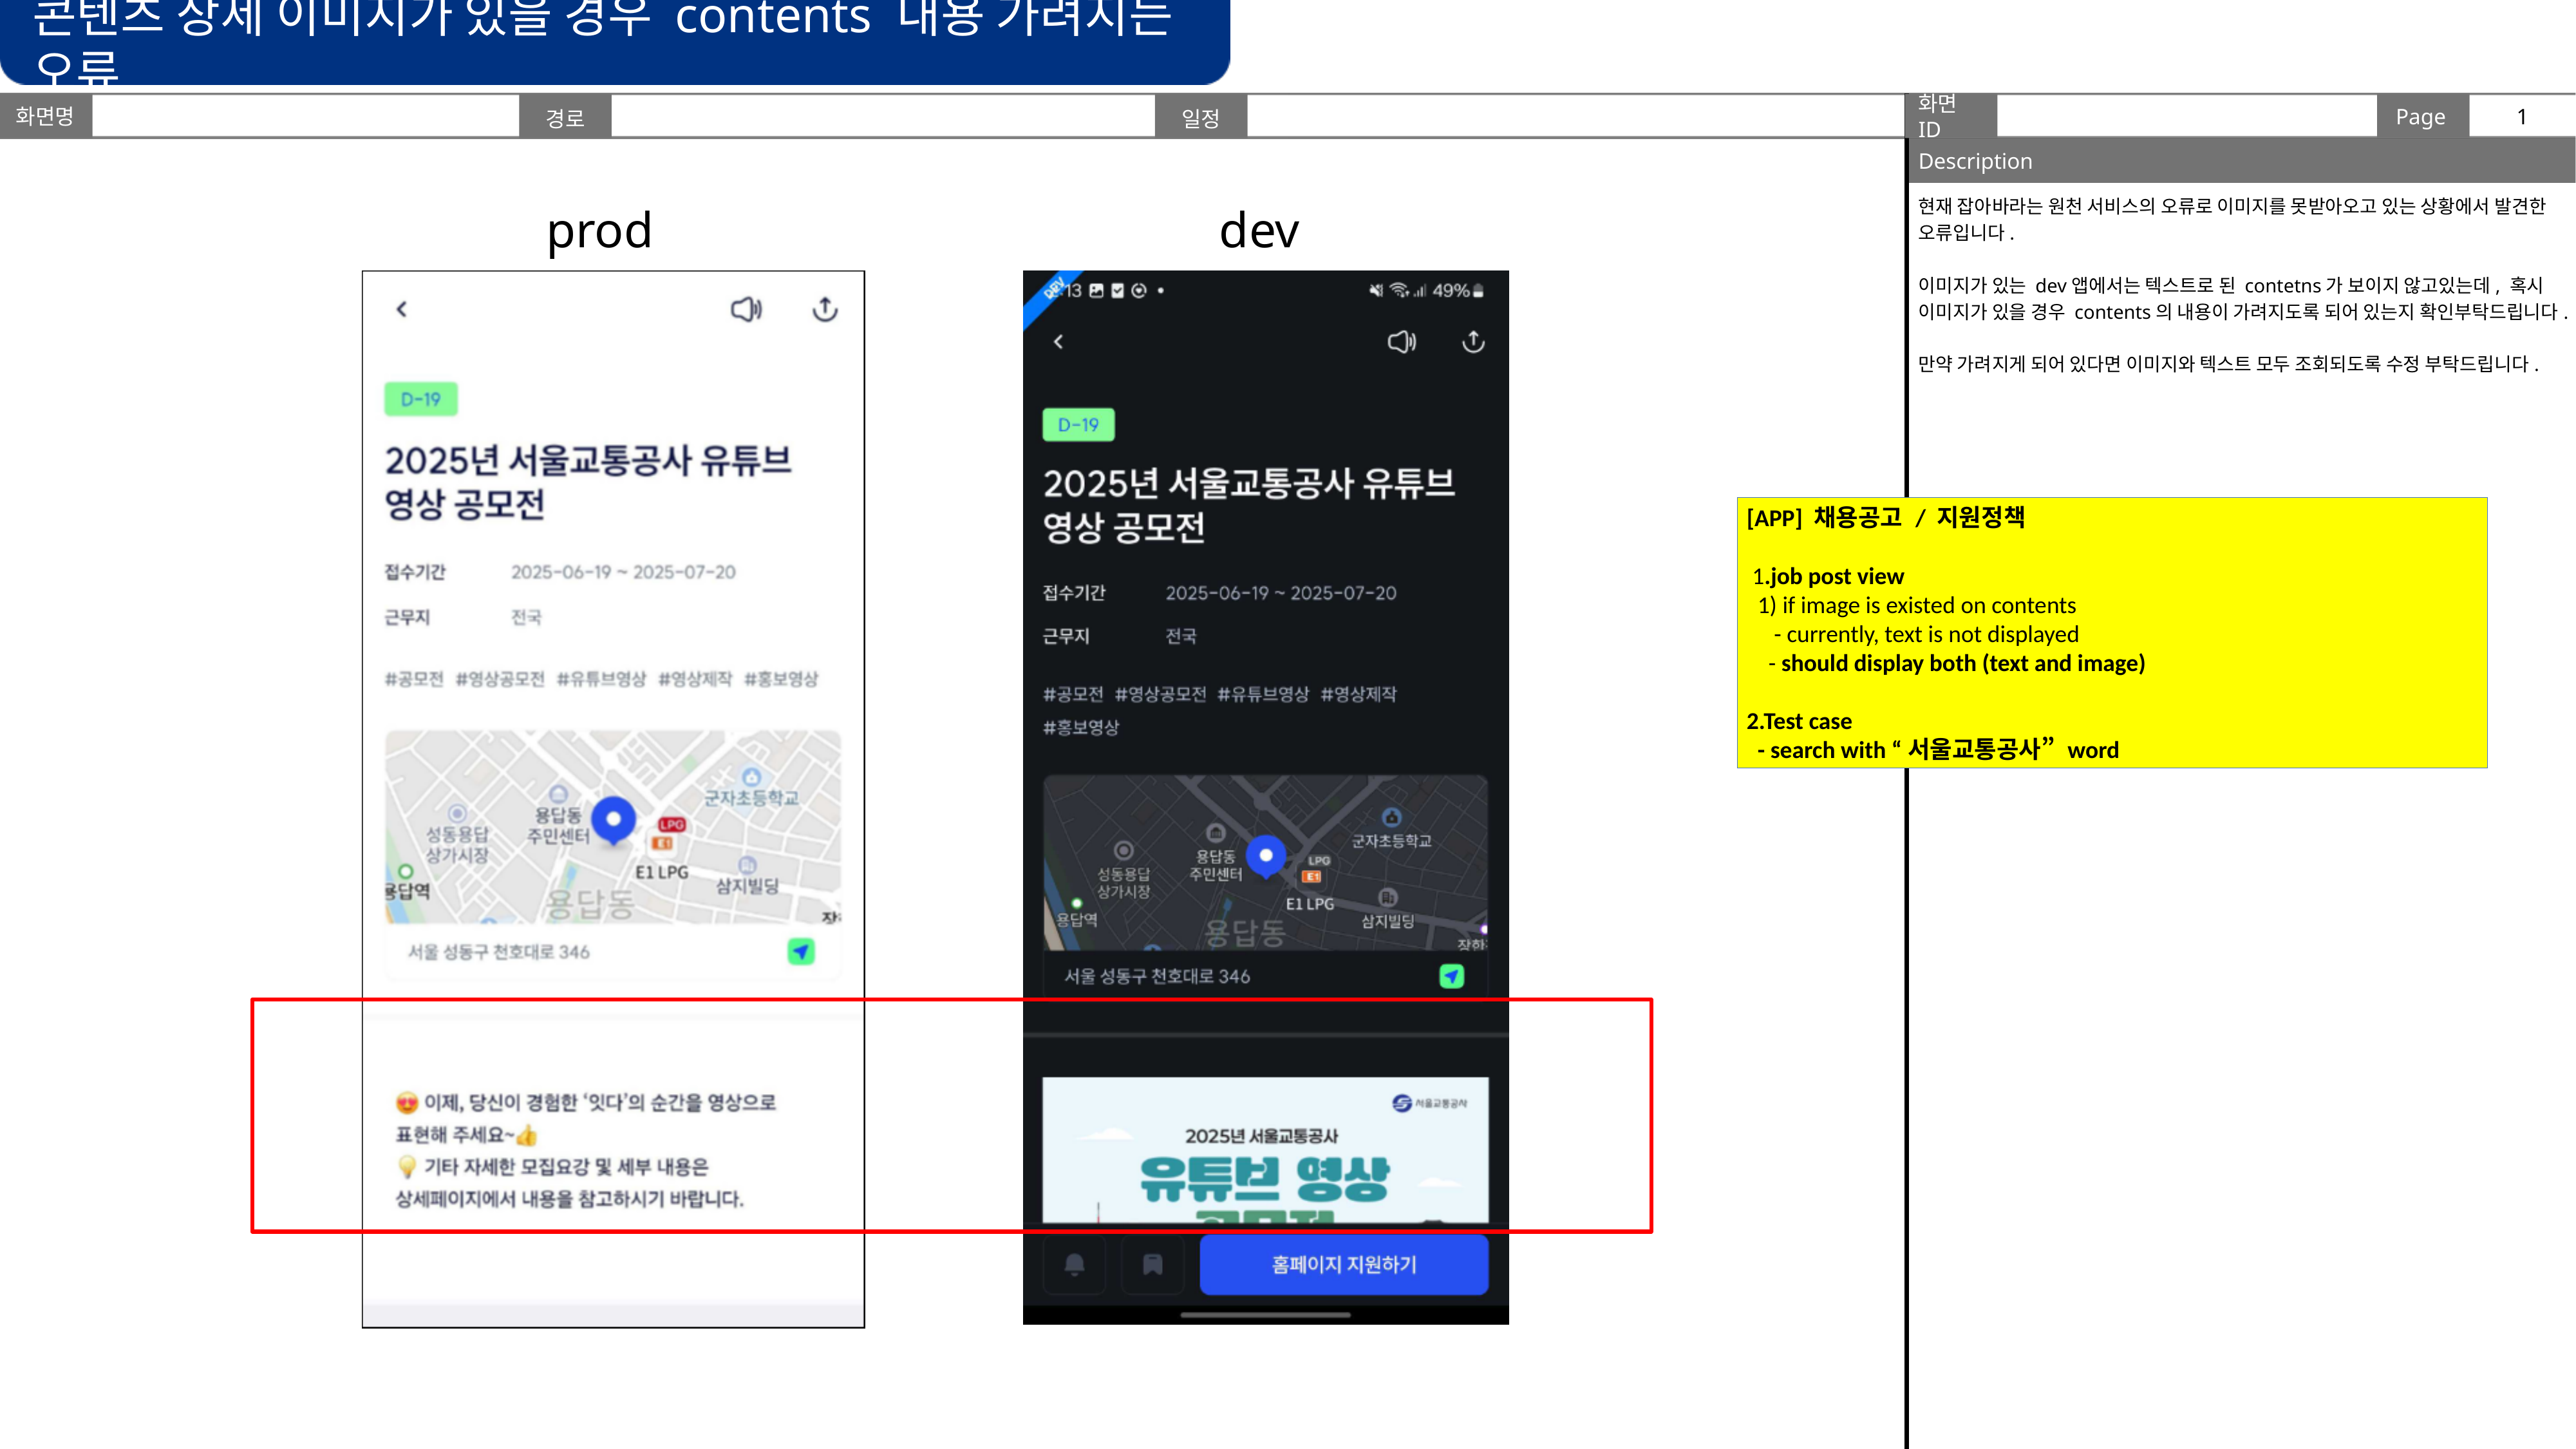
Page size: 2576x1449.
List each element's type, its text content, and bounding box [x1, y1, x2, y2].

text_box [865, 999, 1023, 1232]
text_box [APP] 채용공고 / 지원정책 1.job post view 1) if image is existed on contents - currently, text is not displayed - should display both (text and image) 2.Test case - search with “서울교통공사” word [1737, 497, 1904, 768]
text_box [1509, 999, 1651, 1232]
text_box dev [1219, 197, 1315, 270]
text_box prod [546, 197, 661, 270]
picture [0, 93, 2576, 1449]
text_box [APP] 채용공고 / 지원정책 1.job post view 1) if image is existed on contents - currently, text is not displayed - should display both (text and image) 2.Test case - search with “서울교통공사” word [1909, 497, 2488, 768]
text_box [252, 999, 362, 1232]
picture [1023, 270, 1509, 1325]
text_box 현재 잡아바라는 원천 서비스의 오류로 이미지를 못받아오고 있는 상황에서 발견한 오류입니다. 이미지가 있는 dev앱에서는 텍스트로 된 contetns가 보이지 않고있는데, 혹시 이미지가 있을 경우 contents의 내용이 가려지도록 되어 있는지 확인부탁드립니다. 만약 가려지게 되어 있다면 이미지와 텍스트 모두 조회되도록 수정 부탁드립니다. [1918, 185, 2562, 381]
picture [0, 0, 1230, 85]
picture [362, 270, 865, 1329]
